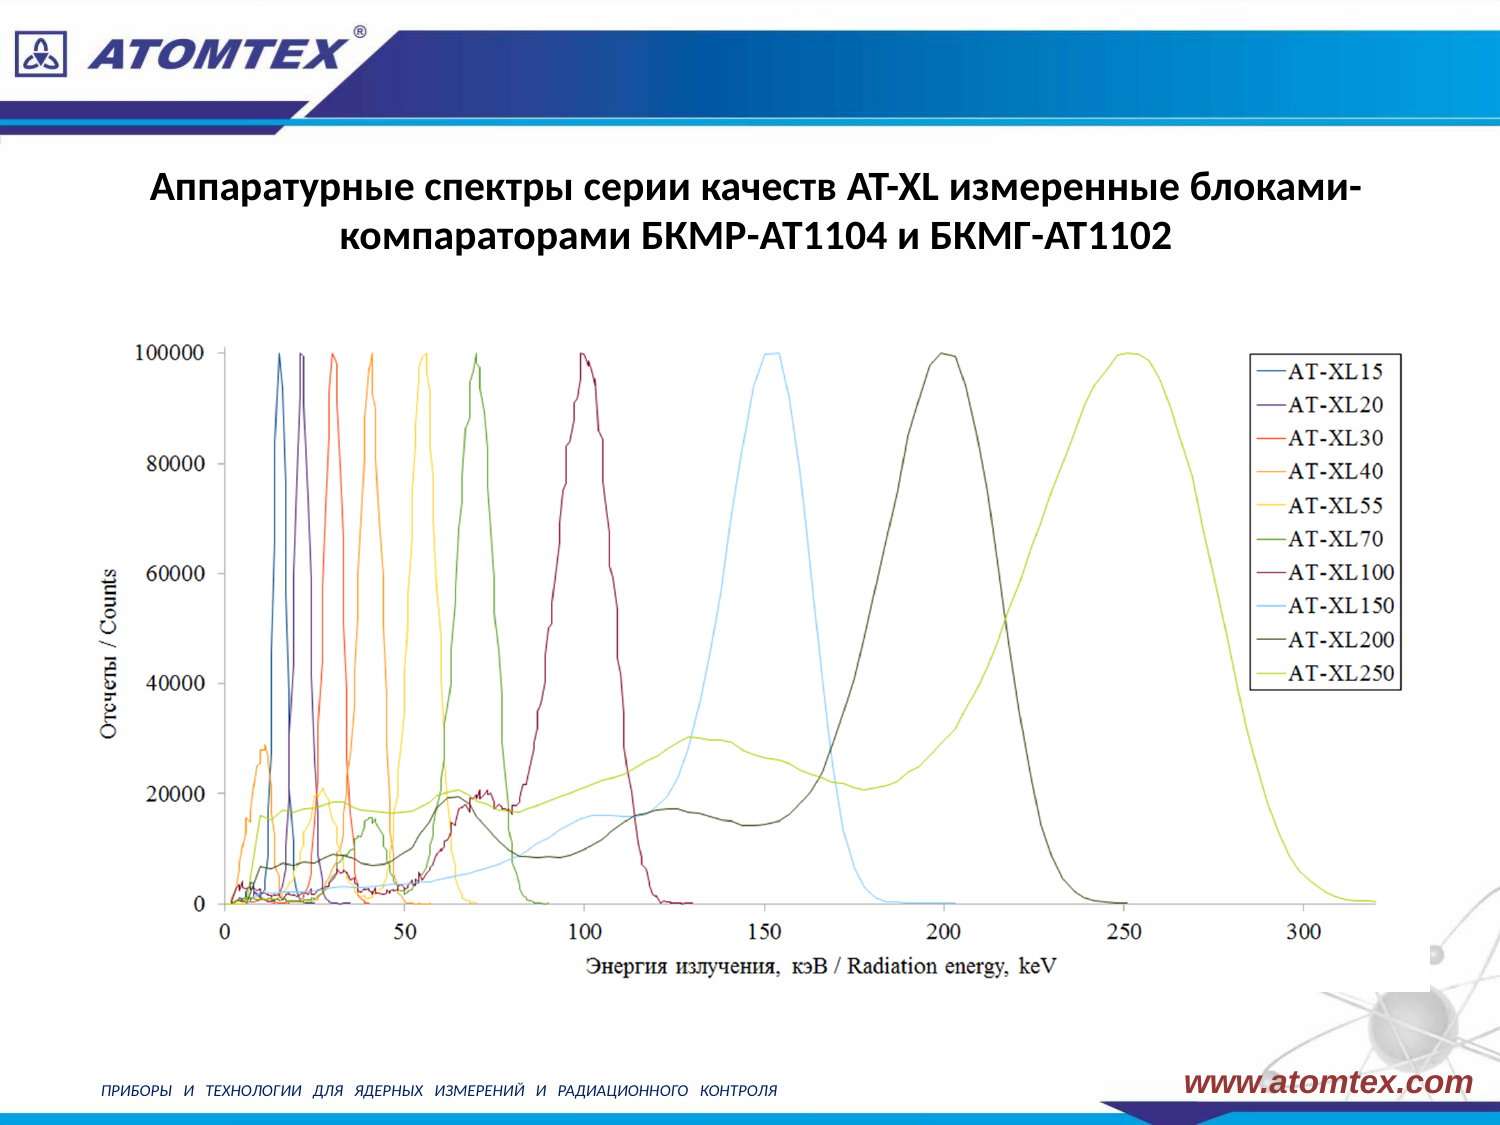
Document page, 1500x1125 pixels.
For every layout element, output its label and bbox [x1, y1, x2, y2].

picture [0, 0, 1500, 120]
picture [0, 124, 1500, 1125]
list [71, 321, 1431, 993]
